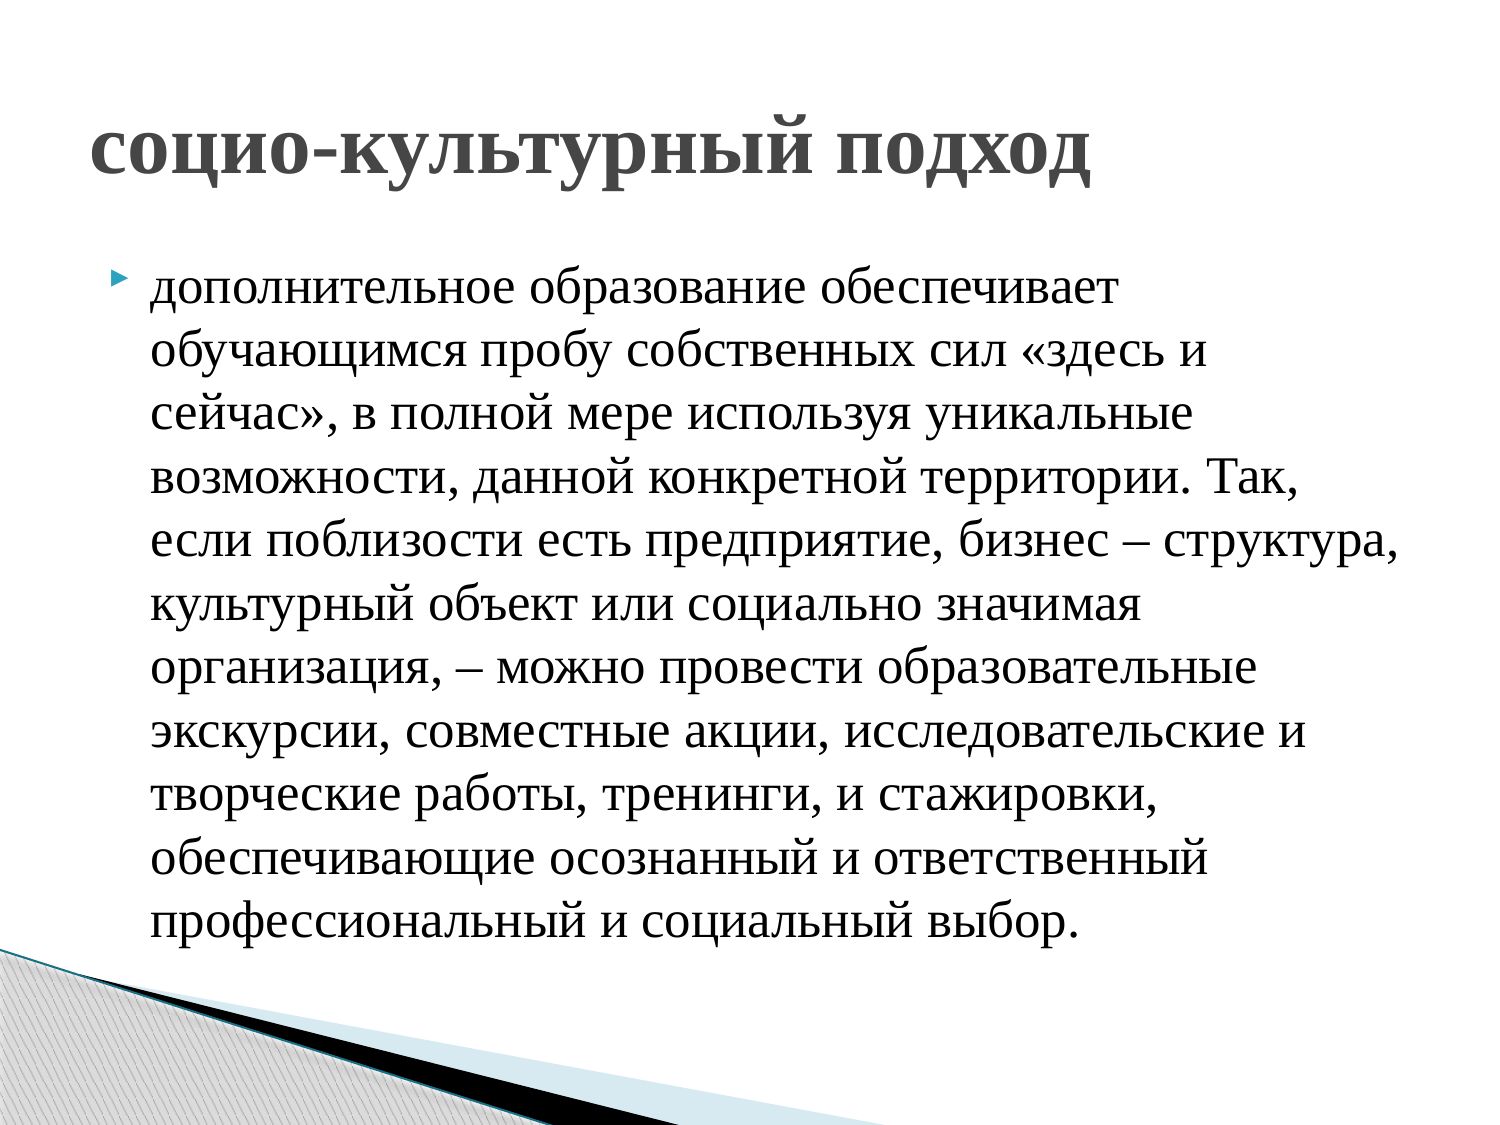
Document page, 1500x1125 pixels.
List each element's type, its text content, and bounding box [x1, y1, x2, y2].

list дополнительное образование обеспечивает обучающимся пробу собственных сил «здесь и сейчас», в полной мере используя уникальные возможности, данной конкретной территории. Так, если поблизости есть предприятие, бизнес – структура, культурный объект или социально значимая организация, – можно провести образовательные экскурсии, совместные акции, исследовательские и творческие работы, тренинги, и стажировки, обеспечивающие осознанный и ответственный профессиональный и социальный выбор. [75, 243, 1425, 986]
title социо-культурный подход [75, 45, 1425, 233]
